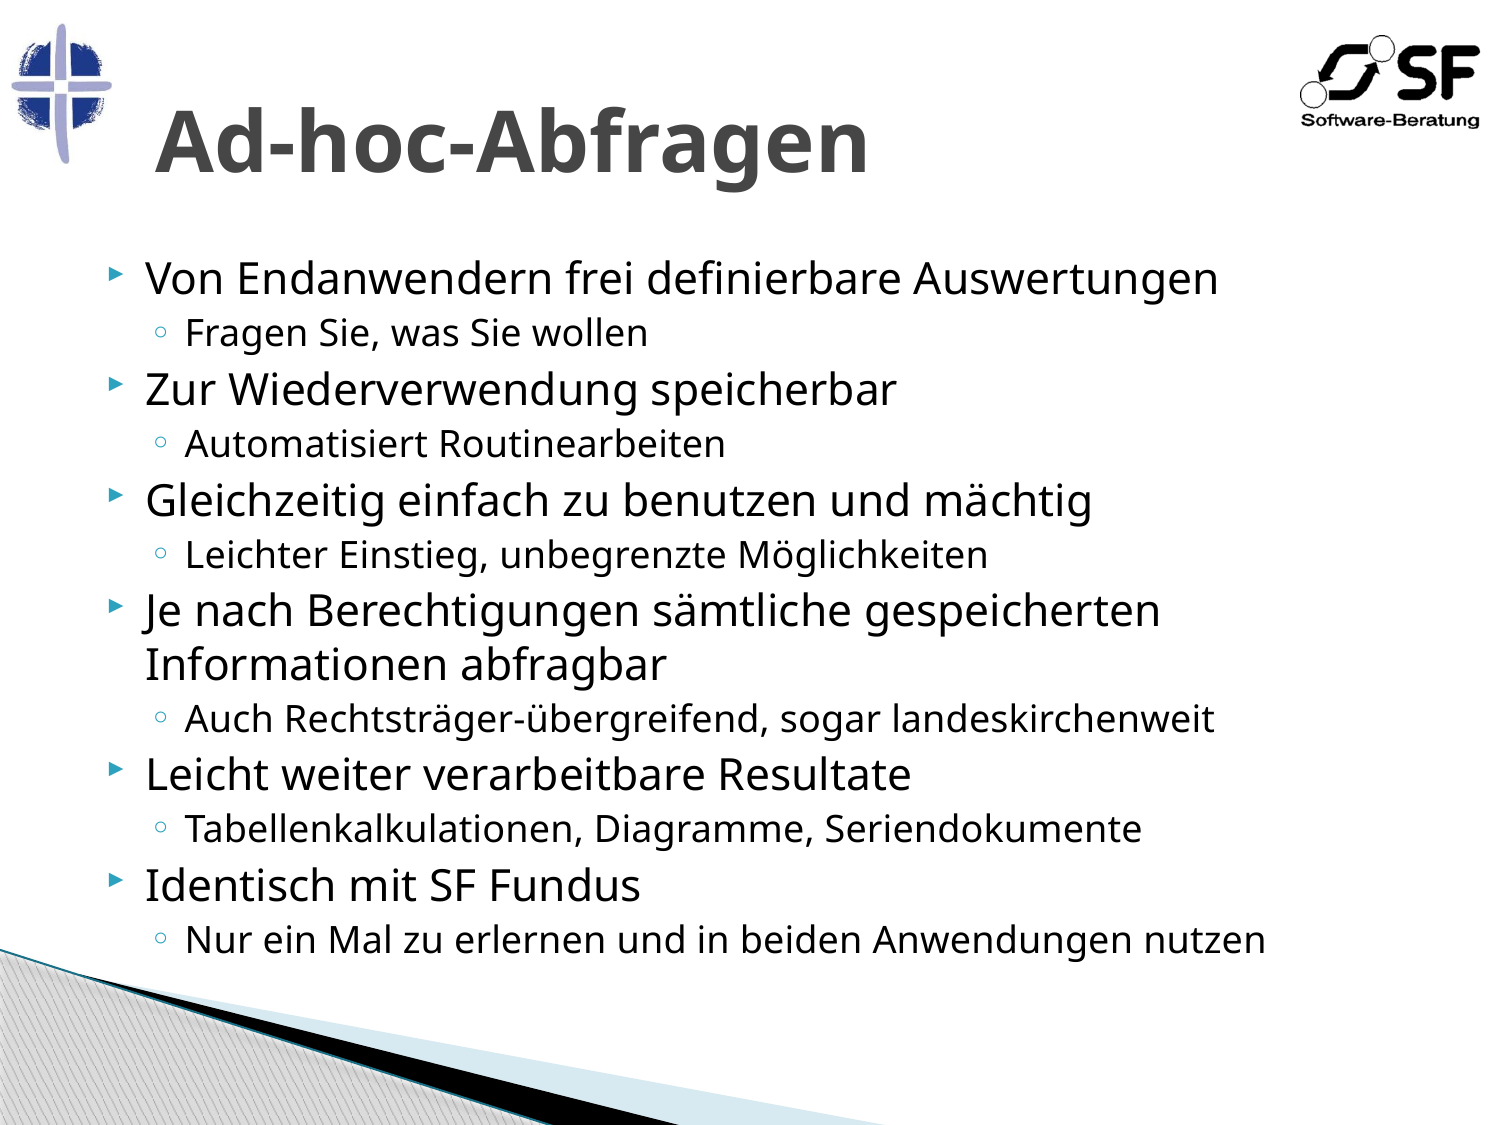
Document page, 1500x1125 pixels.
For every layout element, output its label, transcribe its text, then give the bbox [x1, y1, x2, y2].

list Von Endanwendern frei definierbare Auswertungen Fragen Sie, was Sie wollen Zur Wiederverwendung speicherbar Automatisiert Routinearbeiten Gleichzeitig einfach zu benutzen und mächtig Leichter Einstieg, unbegrenzte Möglichkeiten Je nach Berechtigungen sämtliche gespeicherten Informationen abfragbar Auch Rechtsträger-übergreifend, sogar landeskirchenweit Leicht weiter verarbeitbare Resultate Tabellenkalkulationen, Diagramme, Seriendokumente Identisch mit SF Fundus Nur ein Mal zu erlernen und in beiden Anwendungen nutzen [75, 243, 1425, 986]
title Ad-hoc-Abfragen [140, 45, 1266, 233]
picture [1300, 35, 1481, 129]
picture [11, 23, 112, 164]
